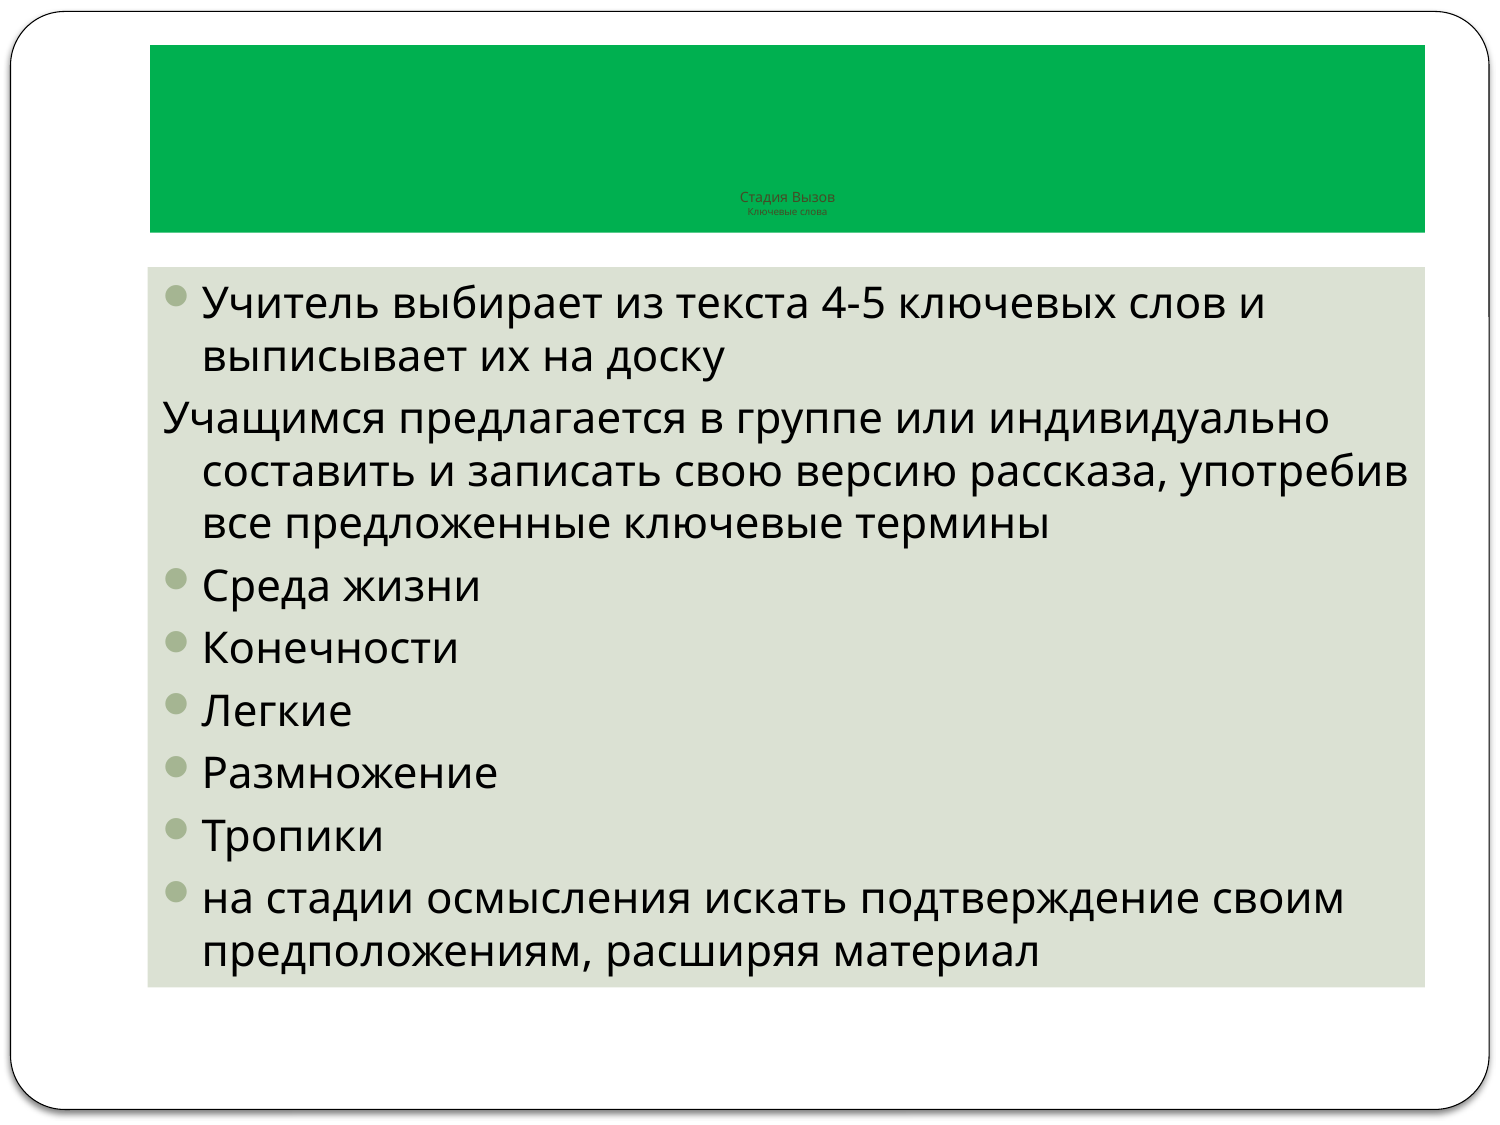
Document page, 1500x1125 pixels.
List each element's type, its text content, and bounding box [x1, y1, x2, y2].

title Стадия Вызов Ключевые слова [150, 45, 1425, 233]
list Учитель выбирает из текста 4-5 ключевых слов и выписывает их на доску Учащимся предлагается в группе или индивидуально составить и записать свою версию рассказа, употребив все предложенные ключевые термины Среда жизни Конечности Легкие Размножение Тропики на стадии осмысления искать подтверждение своим предположениям, расширяя материал [147, 267, 1425, 988]
